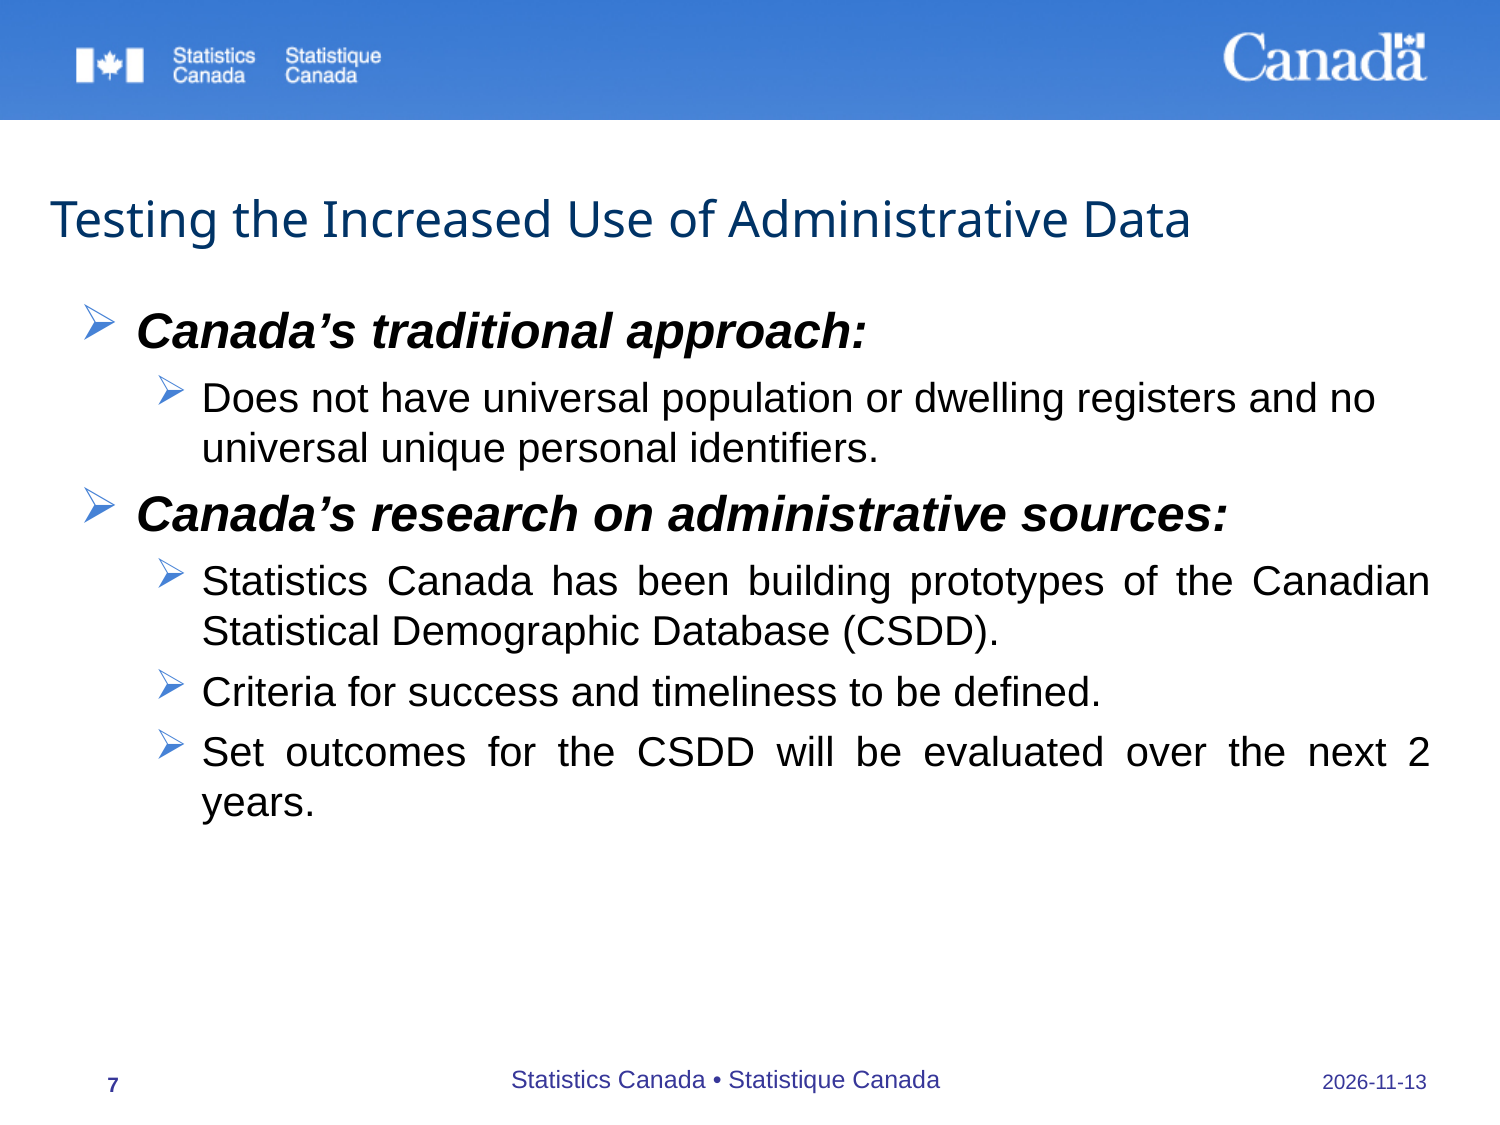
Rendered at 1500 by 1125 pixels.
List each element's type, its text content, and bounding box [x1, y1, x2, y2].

title Testing the Increased Use of Administrative Data [34, 160, 1500, 256]
picture [0, 0, 1500, 120]
footer Statistics Canada • Statistique Canada [229, 1022, 1223, 1102]
slide_number 7 [64, 1023, 162, 1105]
list Canada’s traditional approach: Does not have universal population or dwelling registers and no universal unique personal identifiers. Canada’s research on administrative sources: Statistics Canada has been building prototypes of the Canadian Statistical Demographic Database (CSDD). Criteria for success and timeliness to be defined. Set outcomes for the CSDD will be evaluated over the next 2 years. [64, 290, 1448, 1059]
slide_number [1269, 1022, 1443, 1102]
